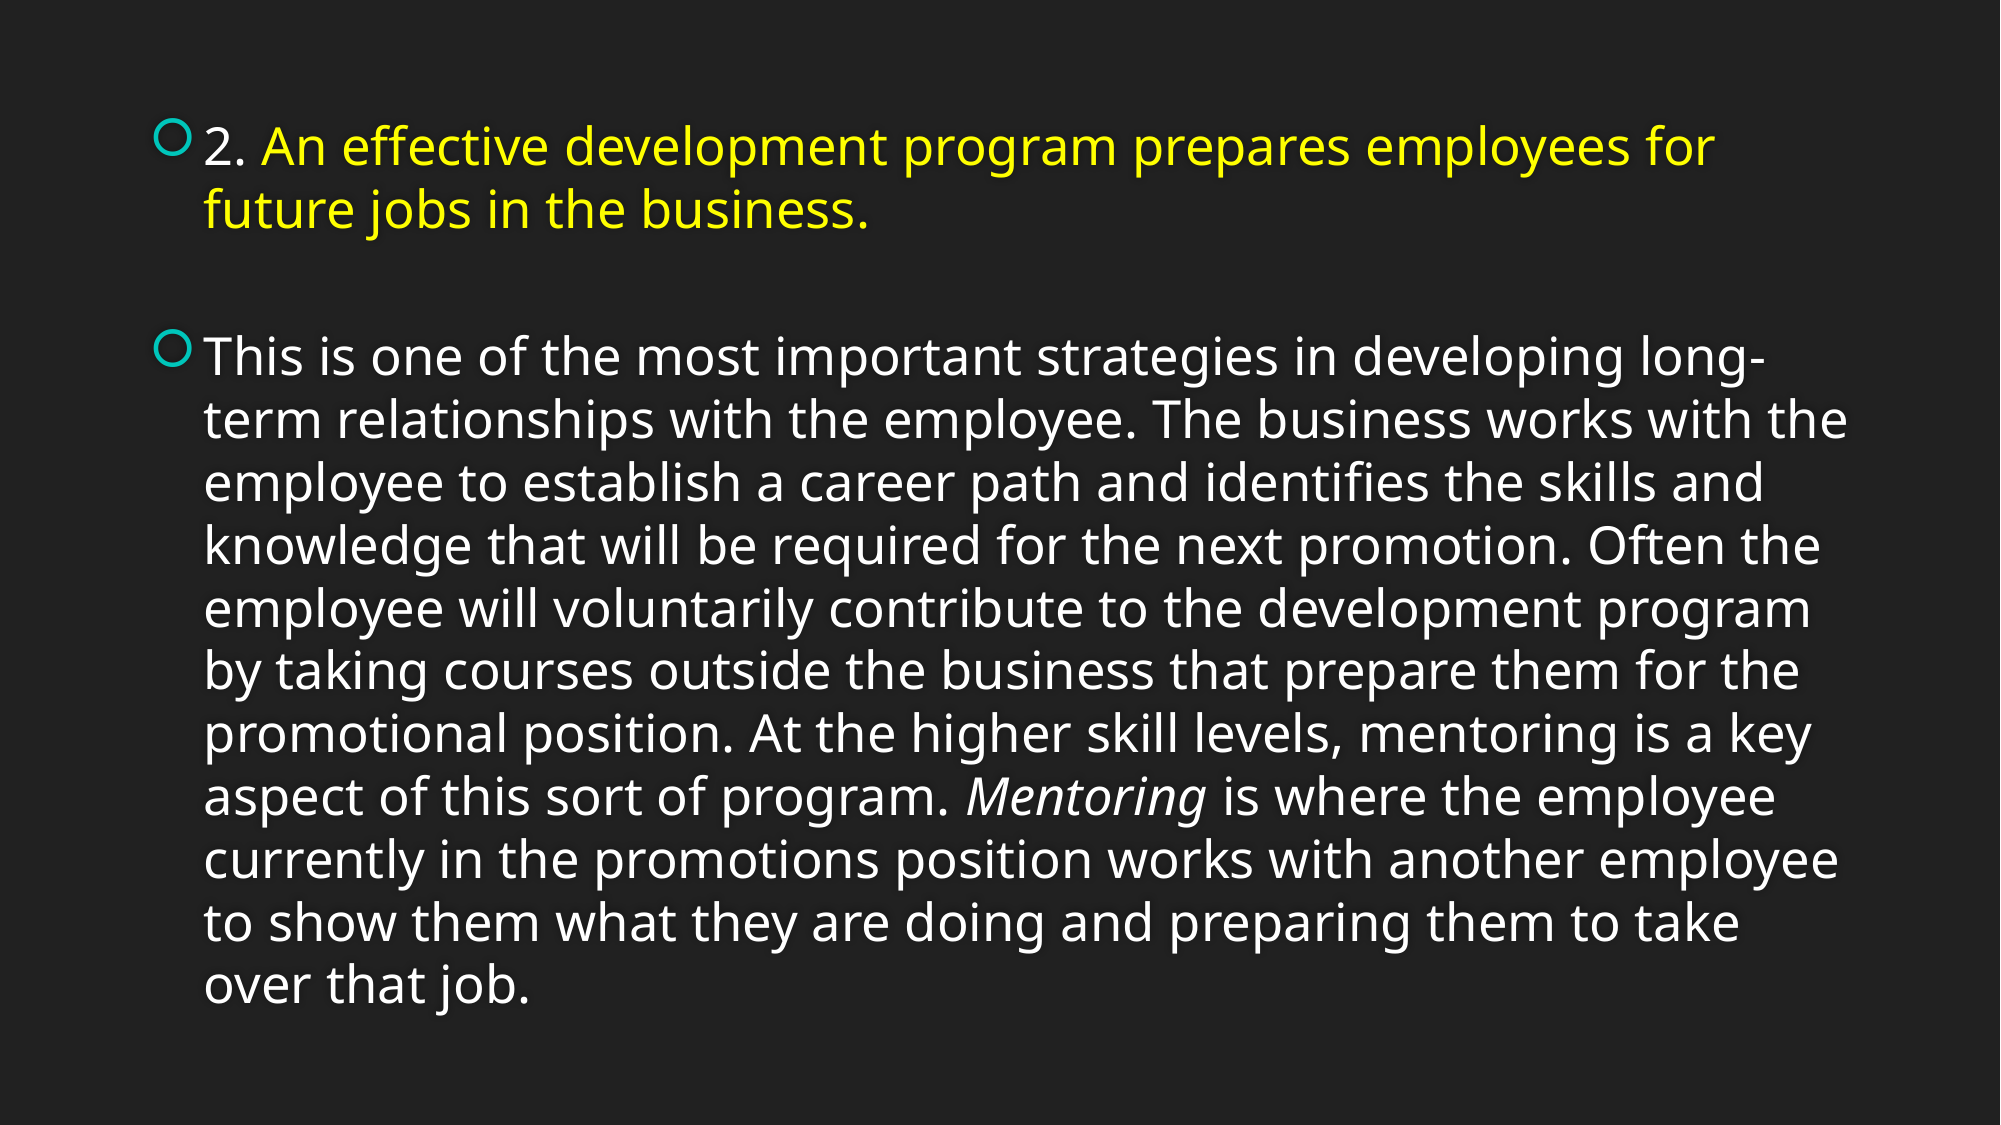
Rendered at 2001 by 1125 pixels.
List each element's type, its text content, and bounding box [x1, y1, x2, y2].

list 2. An effective development program prepares employees for future jobs in the business. This is one of the most important strategies in developing long-term relationships with the employee. The business works with the employee to establish a career path and identifies the skills and knowledge that will be required for the next promotion. Often the employee will voluntarily contribute to the development program by taking courses outside the business that prepare them for the promotional position. At the higher skill levels, mentoring is a key aspect of this sort of program. Mentoring is where the employee currently in the promotions position works with another employee to show them what they are doing and preparing them to take over that job. [134, 105, 1866, 1028]
